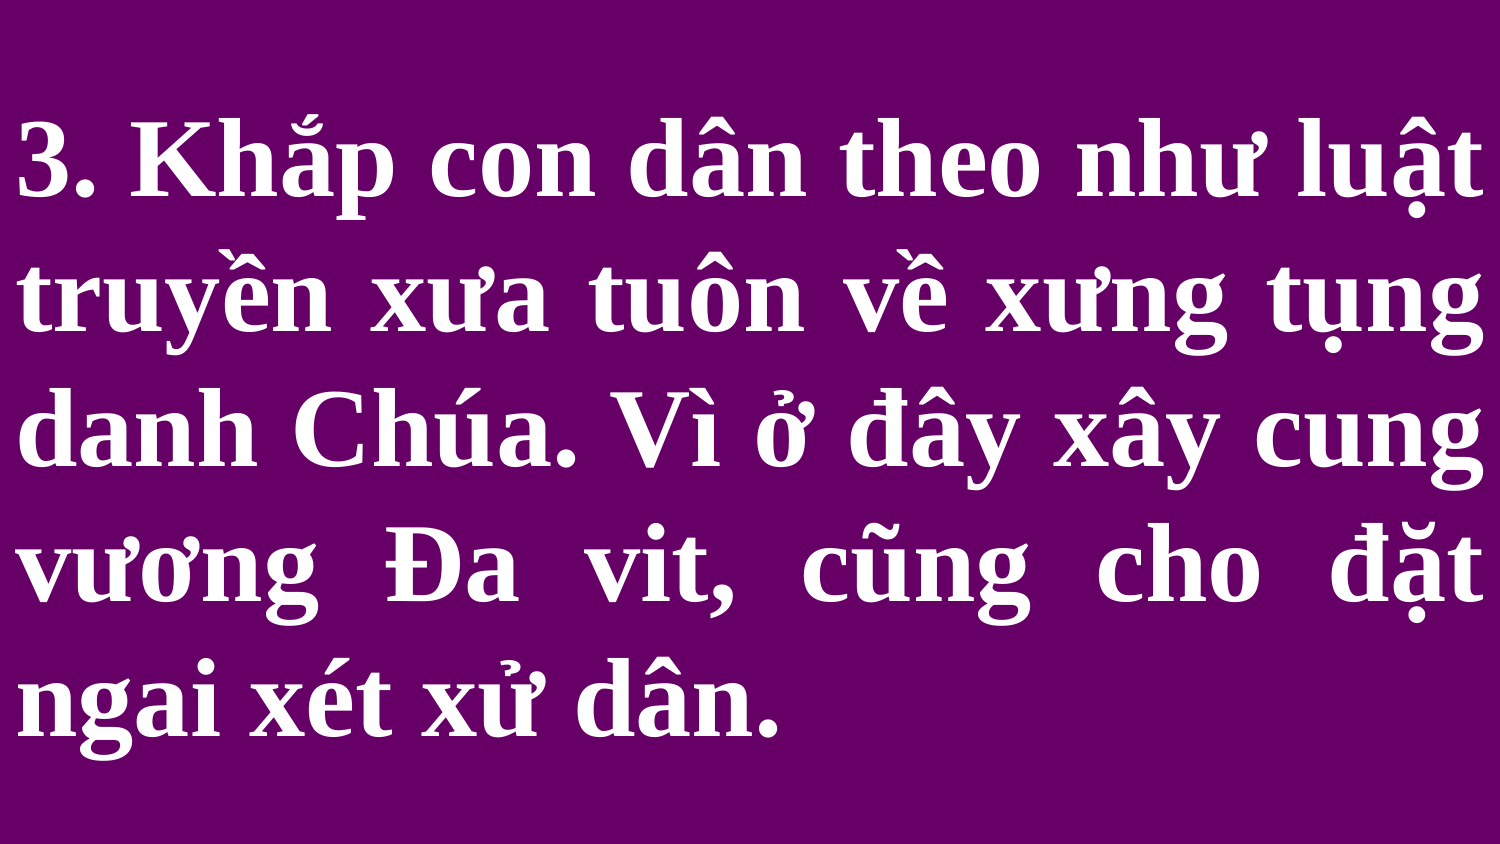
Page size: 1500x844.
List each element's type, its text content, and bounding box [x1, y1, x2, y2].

title 3. Khắp con dân theo như luật truyền xưa tuôn về xưng tụng danh Chúa. Vì ở đây xây cung vương Đa vit, cũng cho đặt ngai xét xử dân. [0, 0, 1500, 844]
